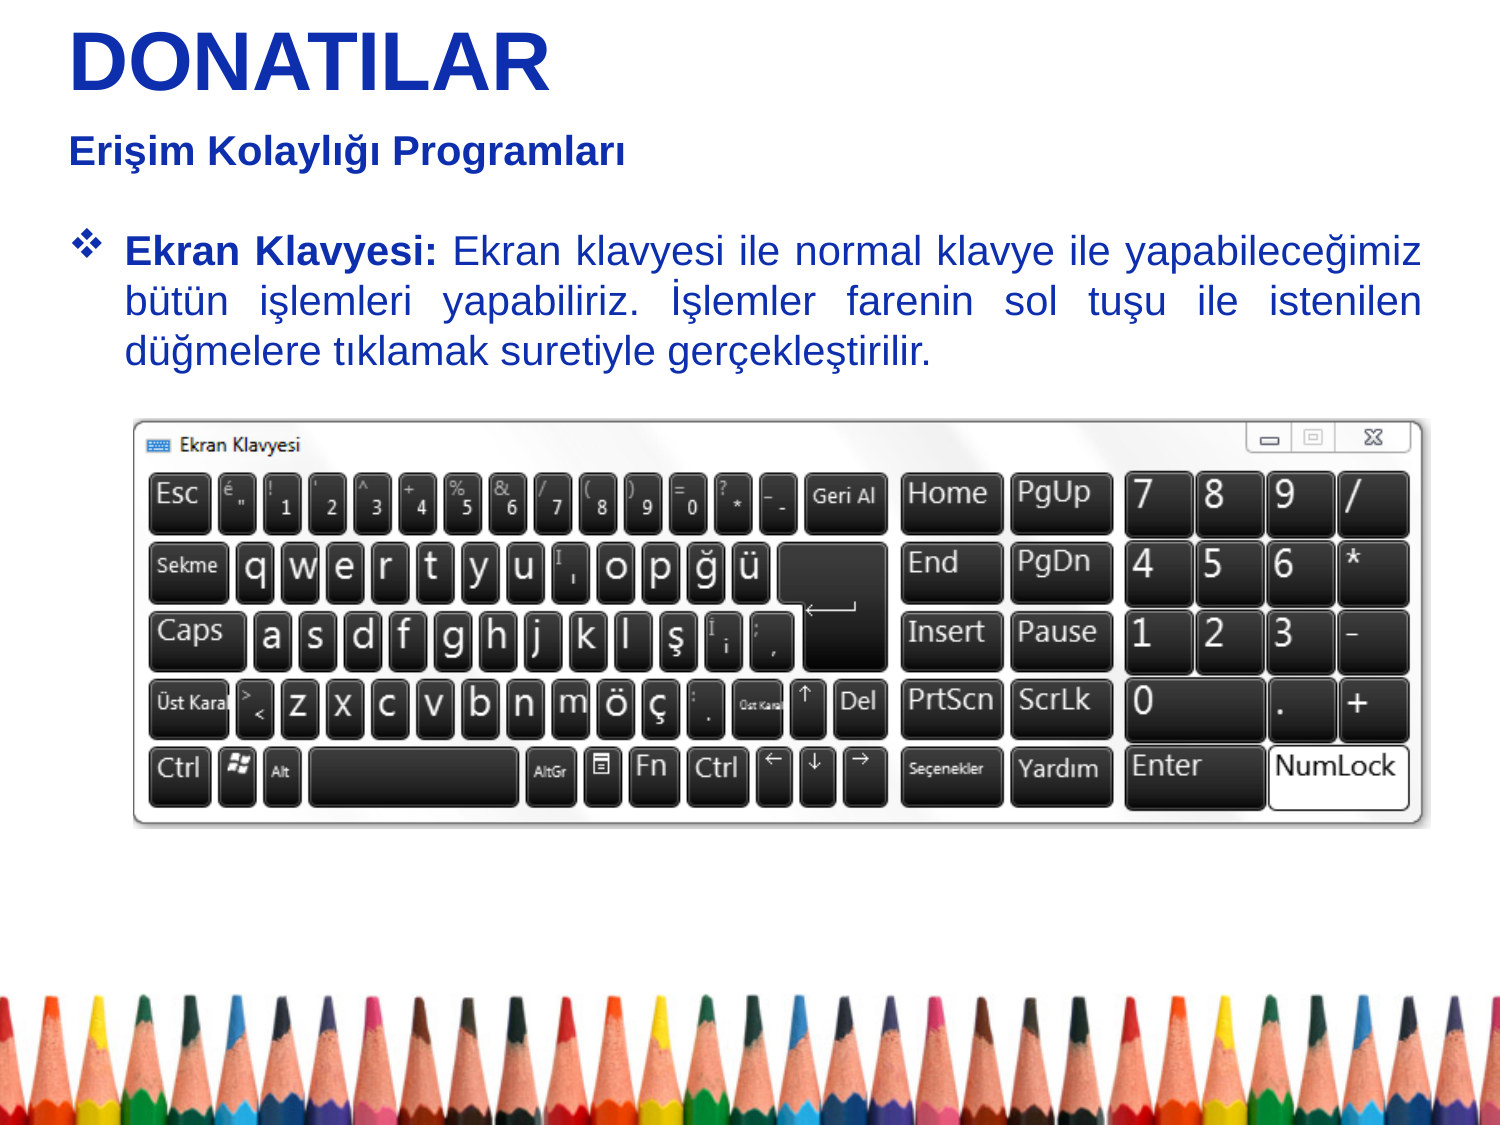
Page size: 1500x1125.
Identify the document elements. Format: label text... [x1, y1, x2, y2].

text_box DONATILAR [53, 0, 1438, 115]
picture [0, 0, 1500, 1125]
text_box Erişim Kolaylığı Programları Ekran Klavyesi: Ekran klavyesi ile normal klavye ile yapabileceğimiz bütün işlemleri yapabiliriz. İşlemler farenin sol tuşu ile istenilen düğmelere tıklamak suretiyle gerçekleştirilir. [53, 116, 1438, 955]
